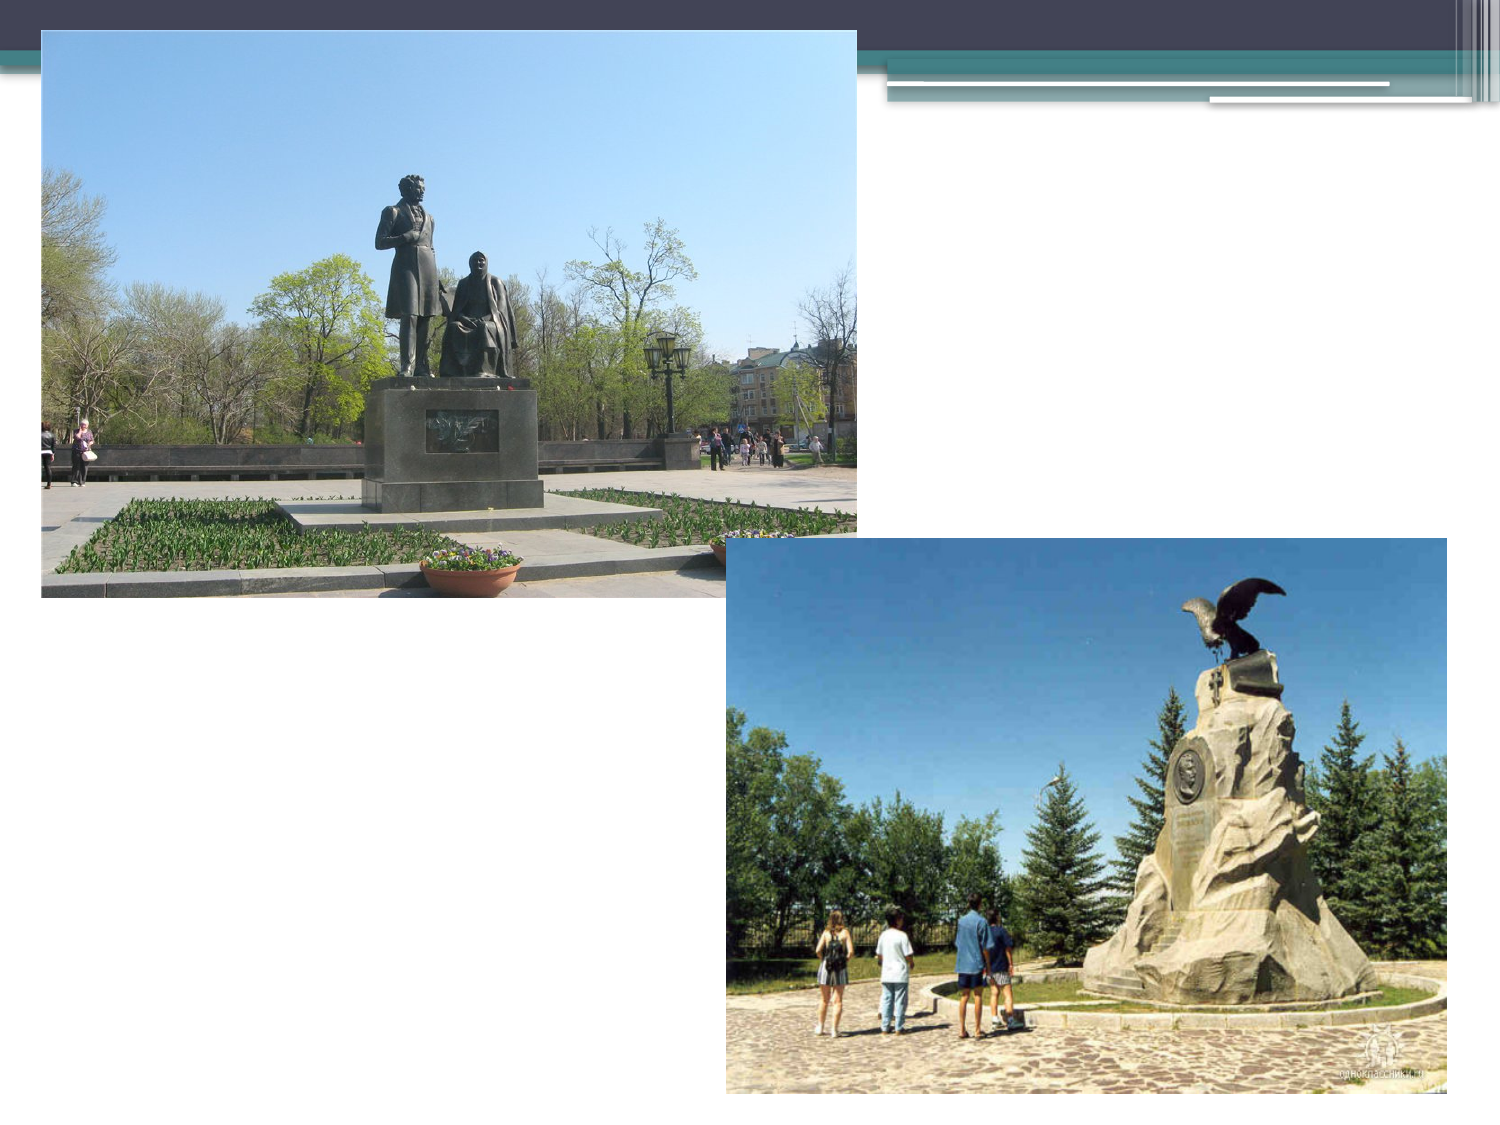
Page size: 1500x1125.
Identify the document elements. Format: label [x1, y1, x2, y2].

picture [40, 30, 1448, 1095]
